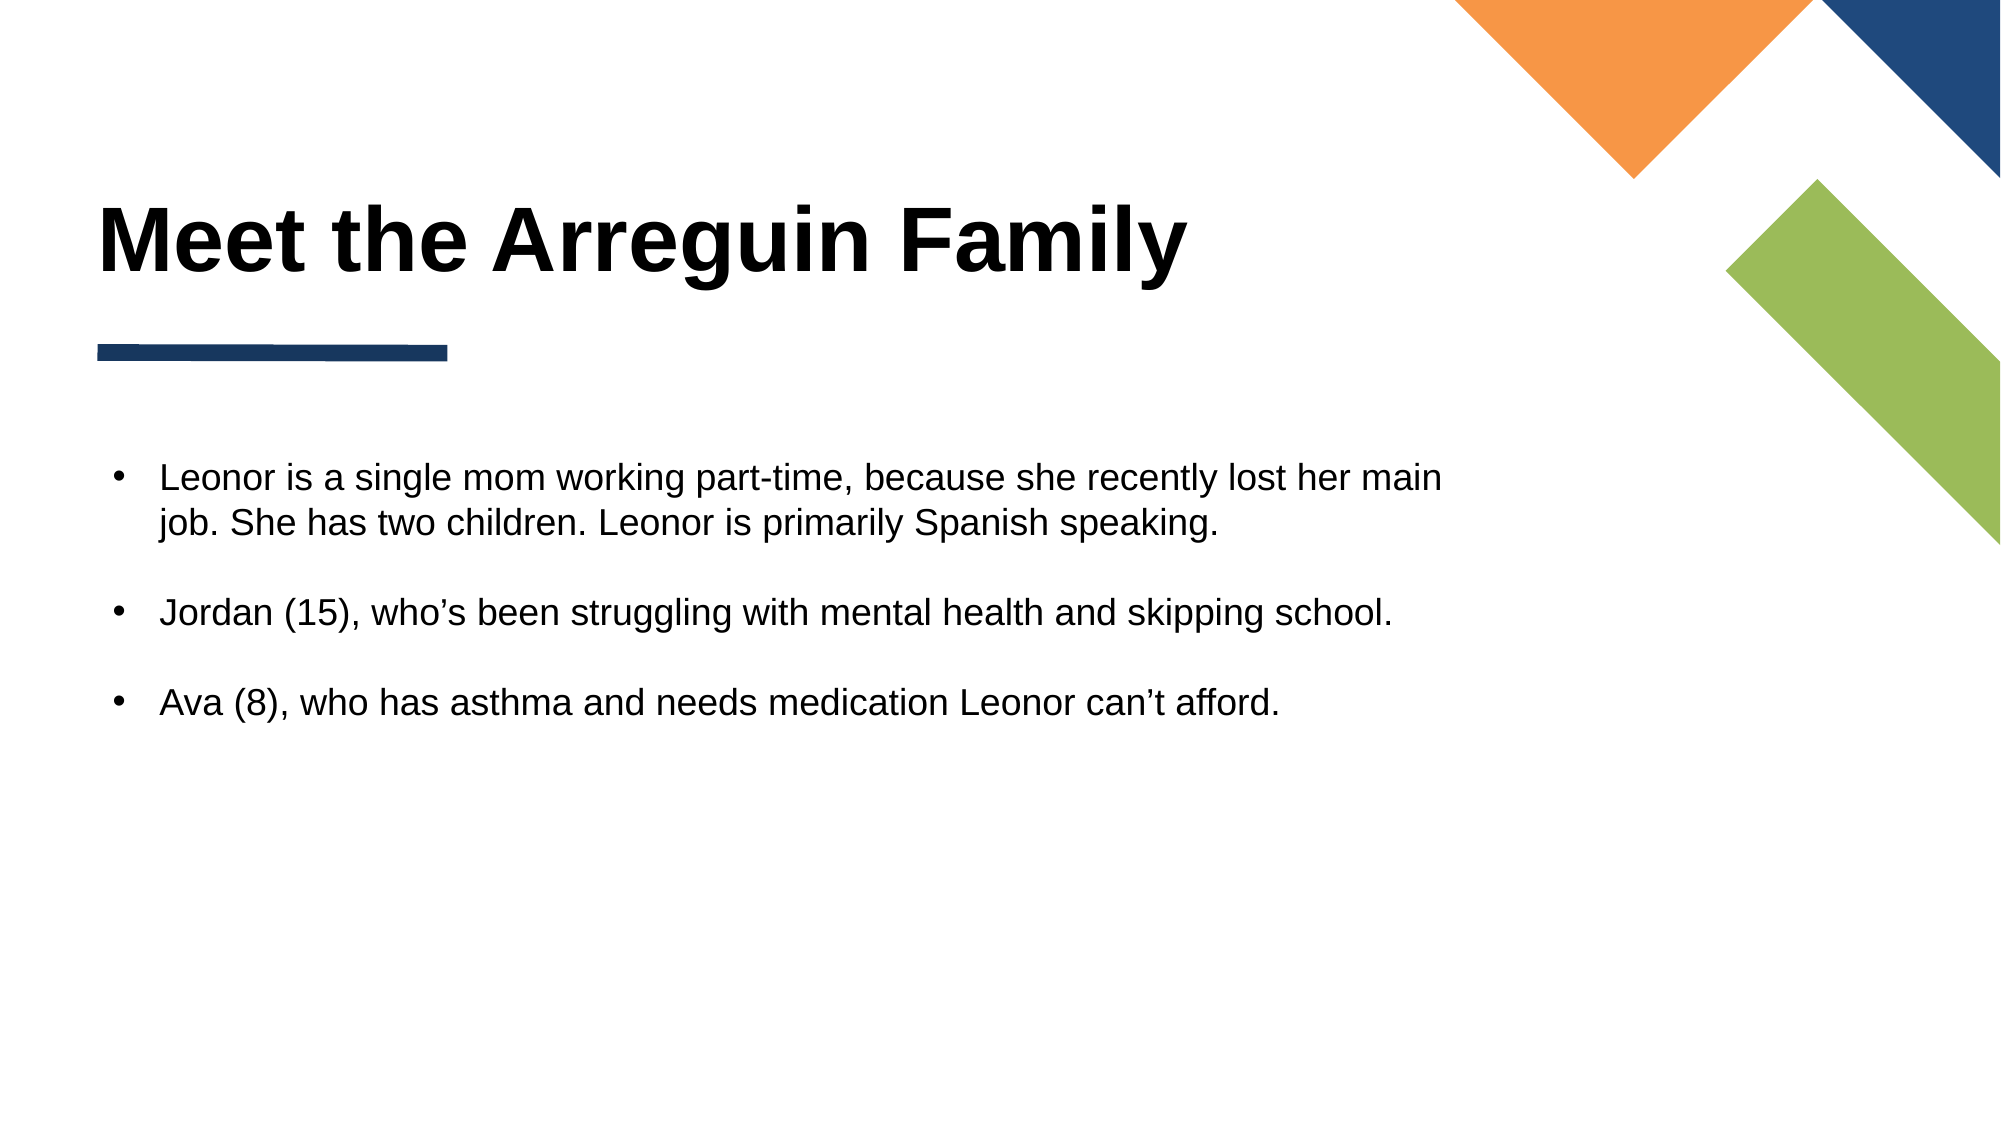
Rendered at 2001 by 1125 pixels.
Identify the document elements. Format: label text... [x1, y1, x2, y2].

title Meet the Arreguin Family [97, 45, 1702, 291]
text_box Leonor is a single mom working part-time, because she recently lost her main job. She has two children. Leonor is primarily Spanish speaking. Jordan (15), who’s been struggling with mental health and skipping school. Ava (8), who has asthma and needs medication Leonor can’t afford. [97, 445, 1479, 821]
